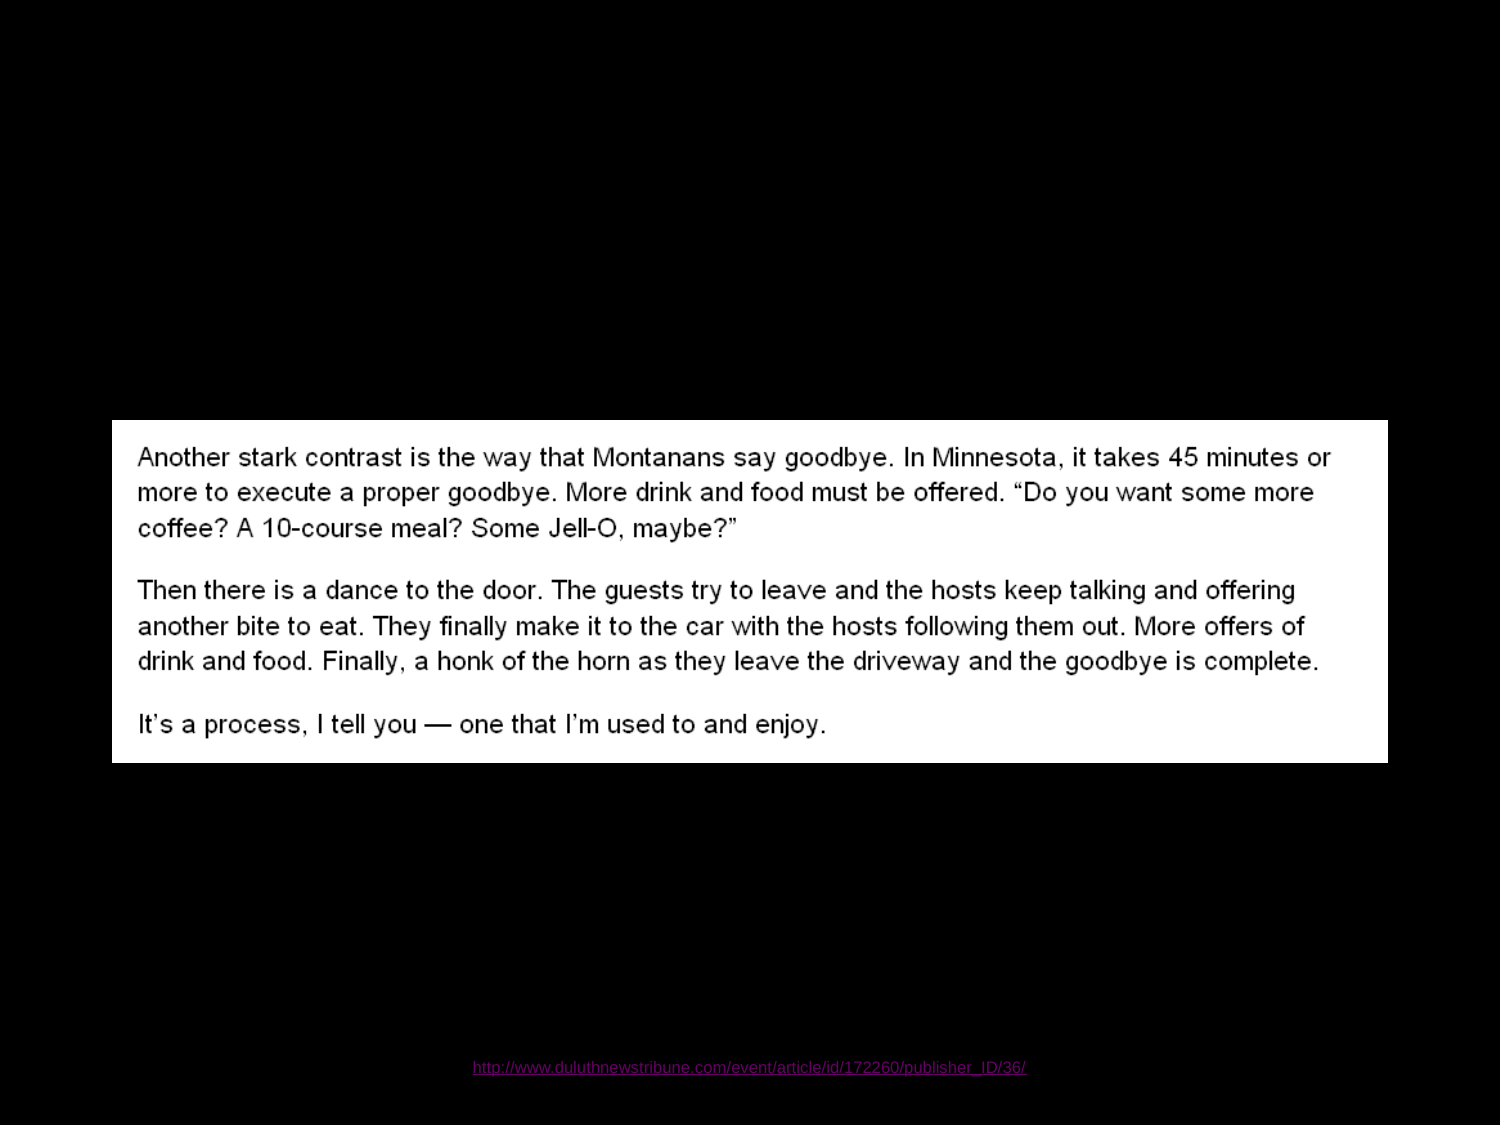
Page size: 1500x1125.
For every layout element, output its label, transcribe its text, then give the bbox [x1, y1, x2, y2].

picture [112, 420, 1388, 763]
text_box http://www.duluthnewstribune.com/event/article/id/172260/publisher_ID/36/ [126, 1049, 1373, 1084]
